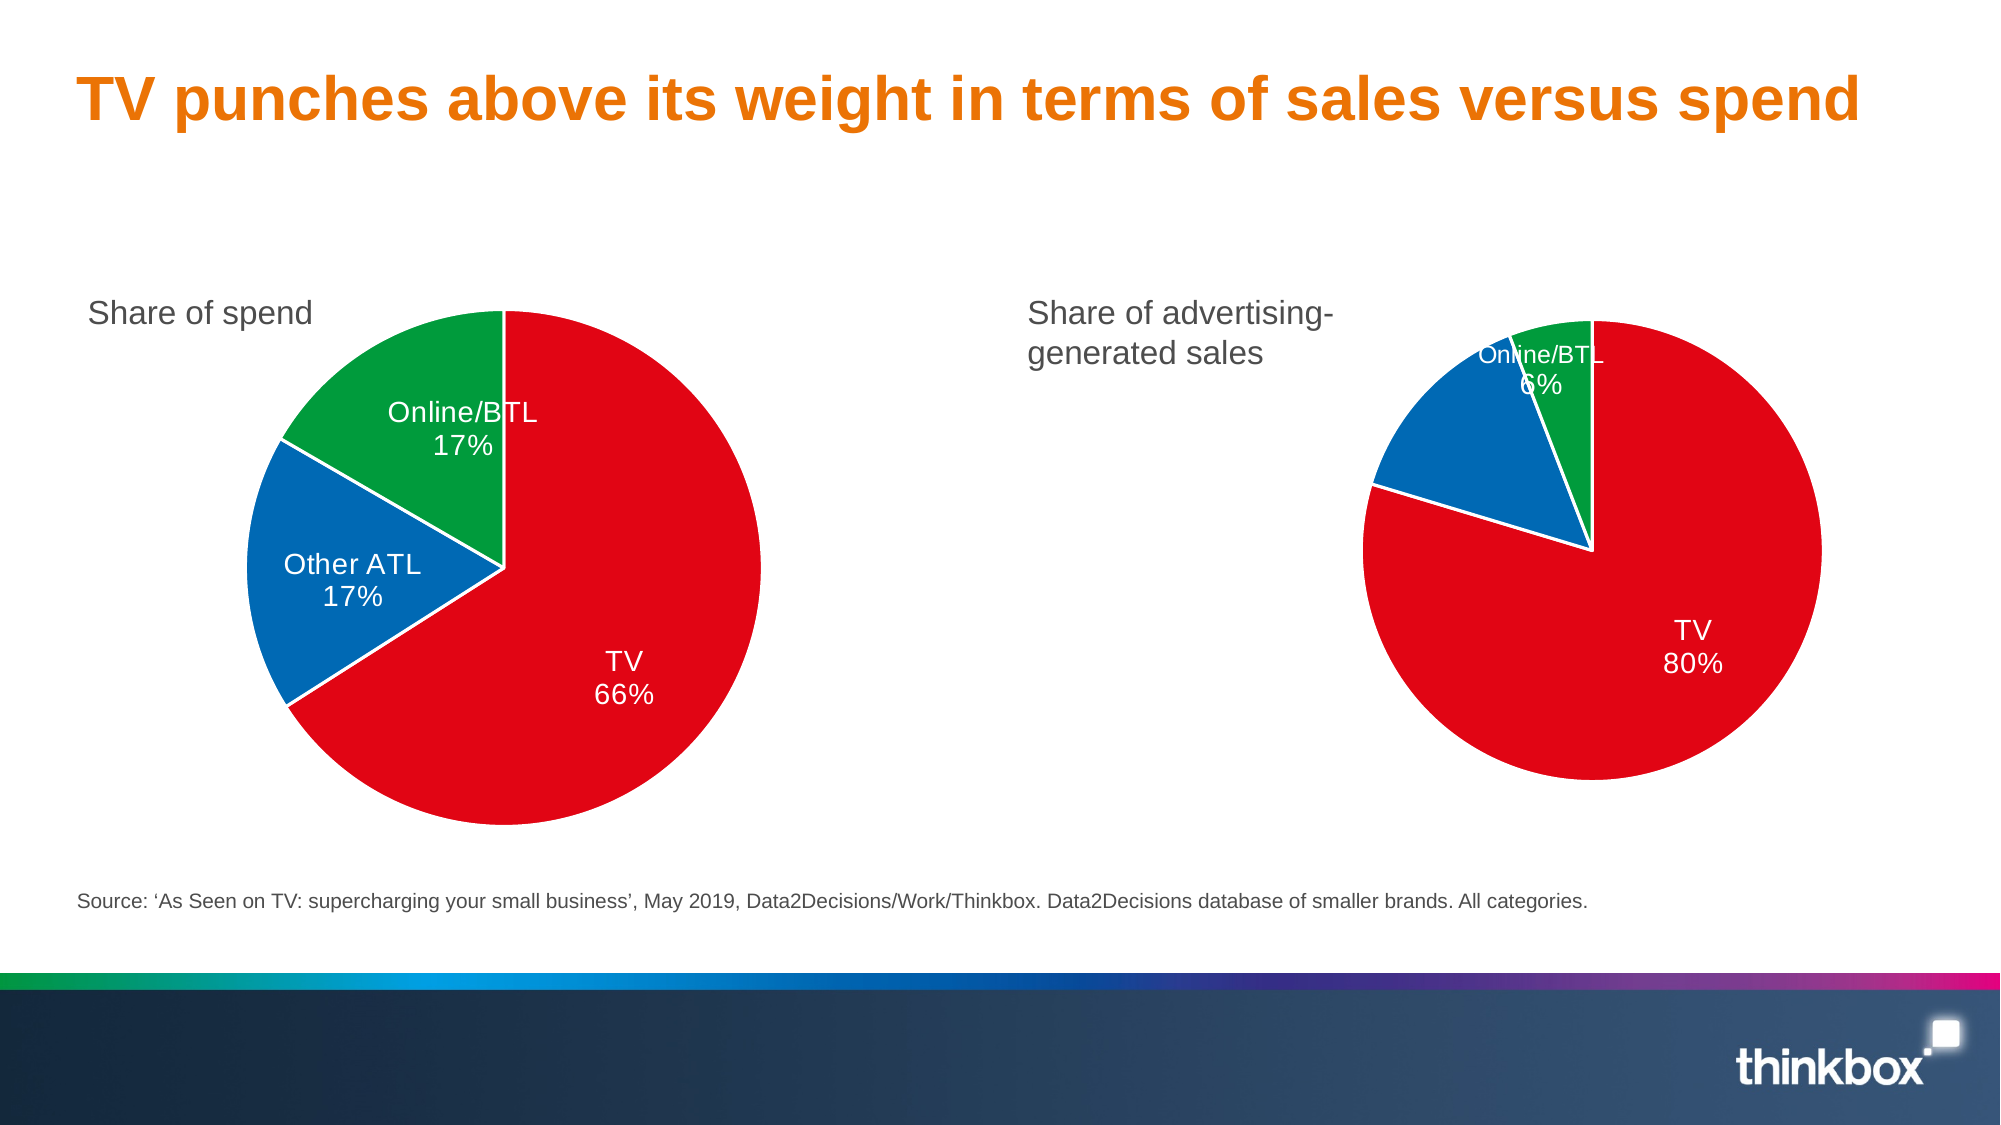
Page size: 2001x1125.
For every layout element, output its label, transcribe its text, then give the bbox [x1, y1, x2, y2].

list Source: ‘As Seen on TV: supercharging your small business’, May 2019, Data2Decisions/Work/Thinkbox. Data2Decisions database of smaller brands. All categories. [61, 880, 1922, 931]
picture [0, 973, 2000, 1125]
chart [1087, 241, 2000, 841]
text_box Share of advertising-generated sales [1012, 283, 1087, 379]
chart [0, 241, 913, 841]
title TV punches above its weight in terms of sales versus spend [60, 59, 1922, 227]
